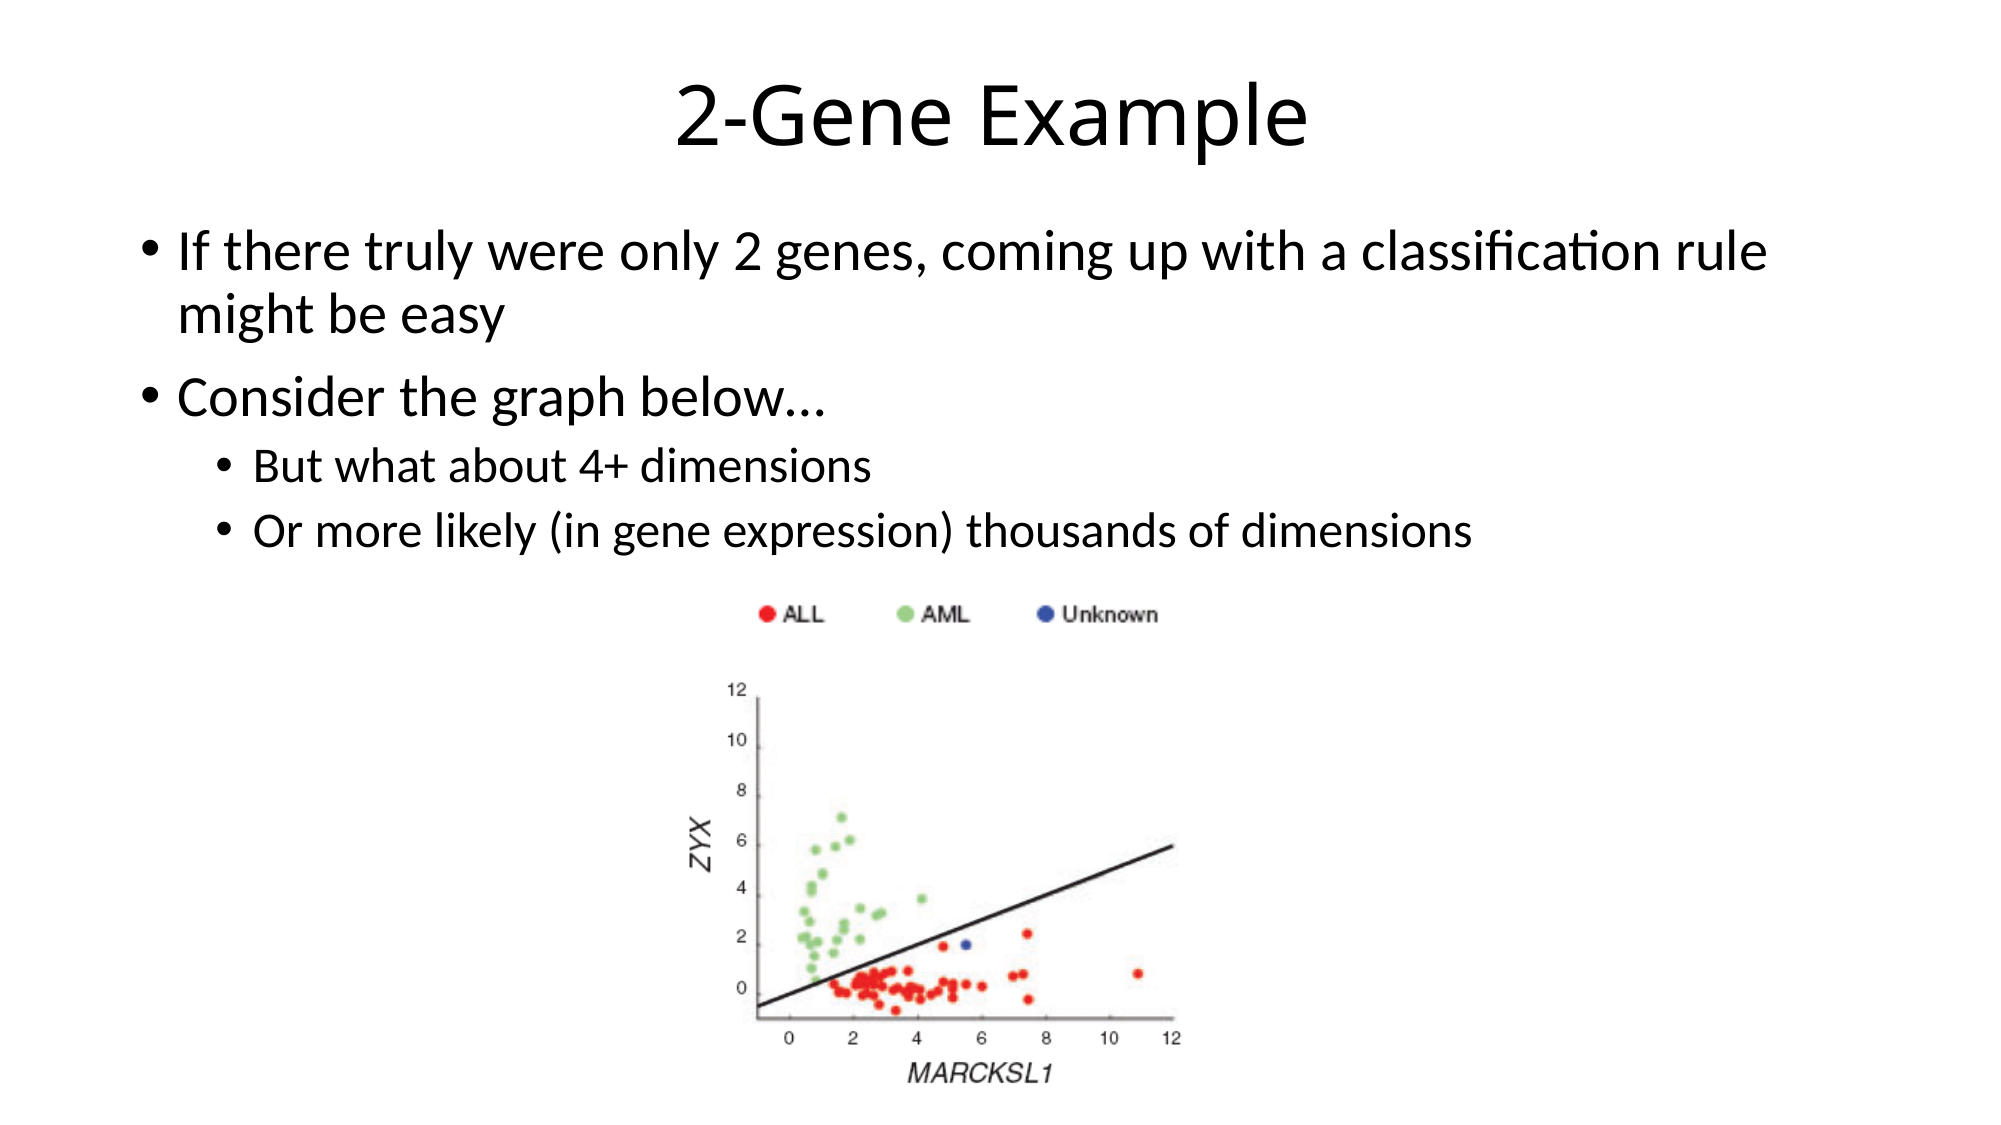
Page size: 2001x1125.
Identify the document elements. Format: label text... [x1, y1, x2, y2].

title 2-Gene Example [317, 24, 1668, 212]
picture [674, 674, 1188, 1088]
picture [749, 599, 1163, 635]
list If there truly were only 2 genes, coming up with a classification rule might be easy Consider the graph below… But what about 4+ dimensions Or more likely (in gene expression) thousands of dimensions [125, 212, 1862, 581]
